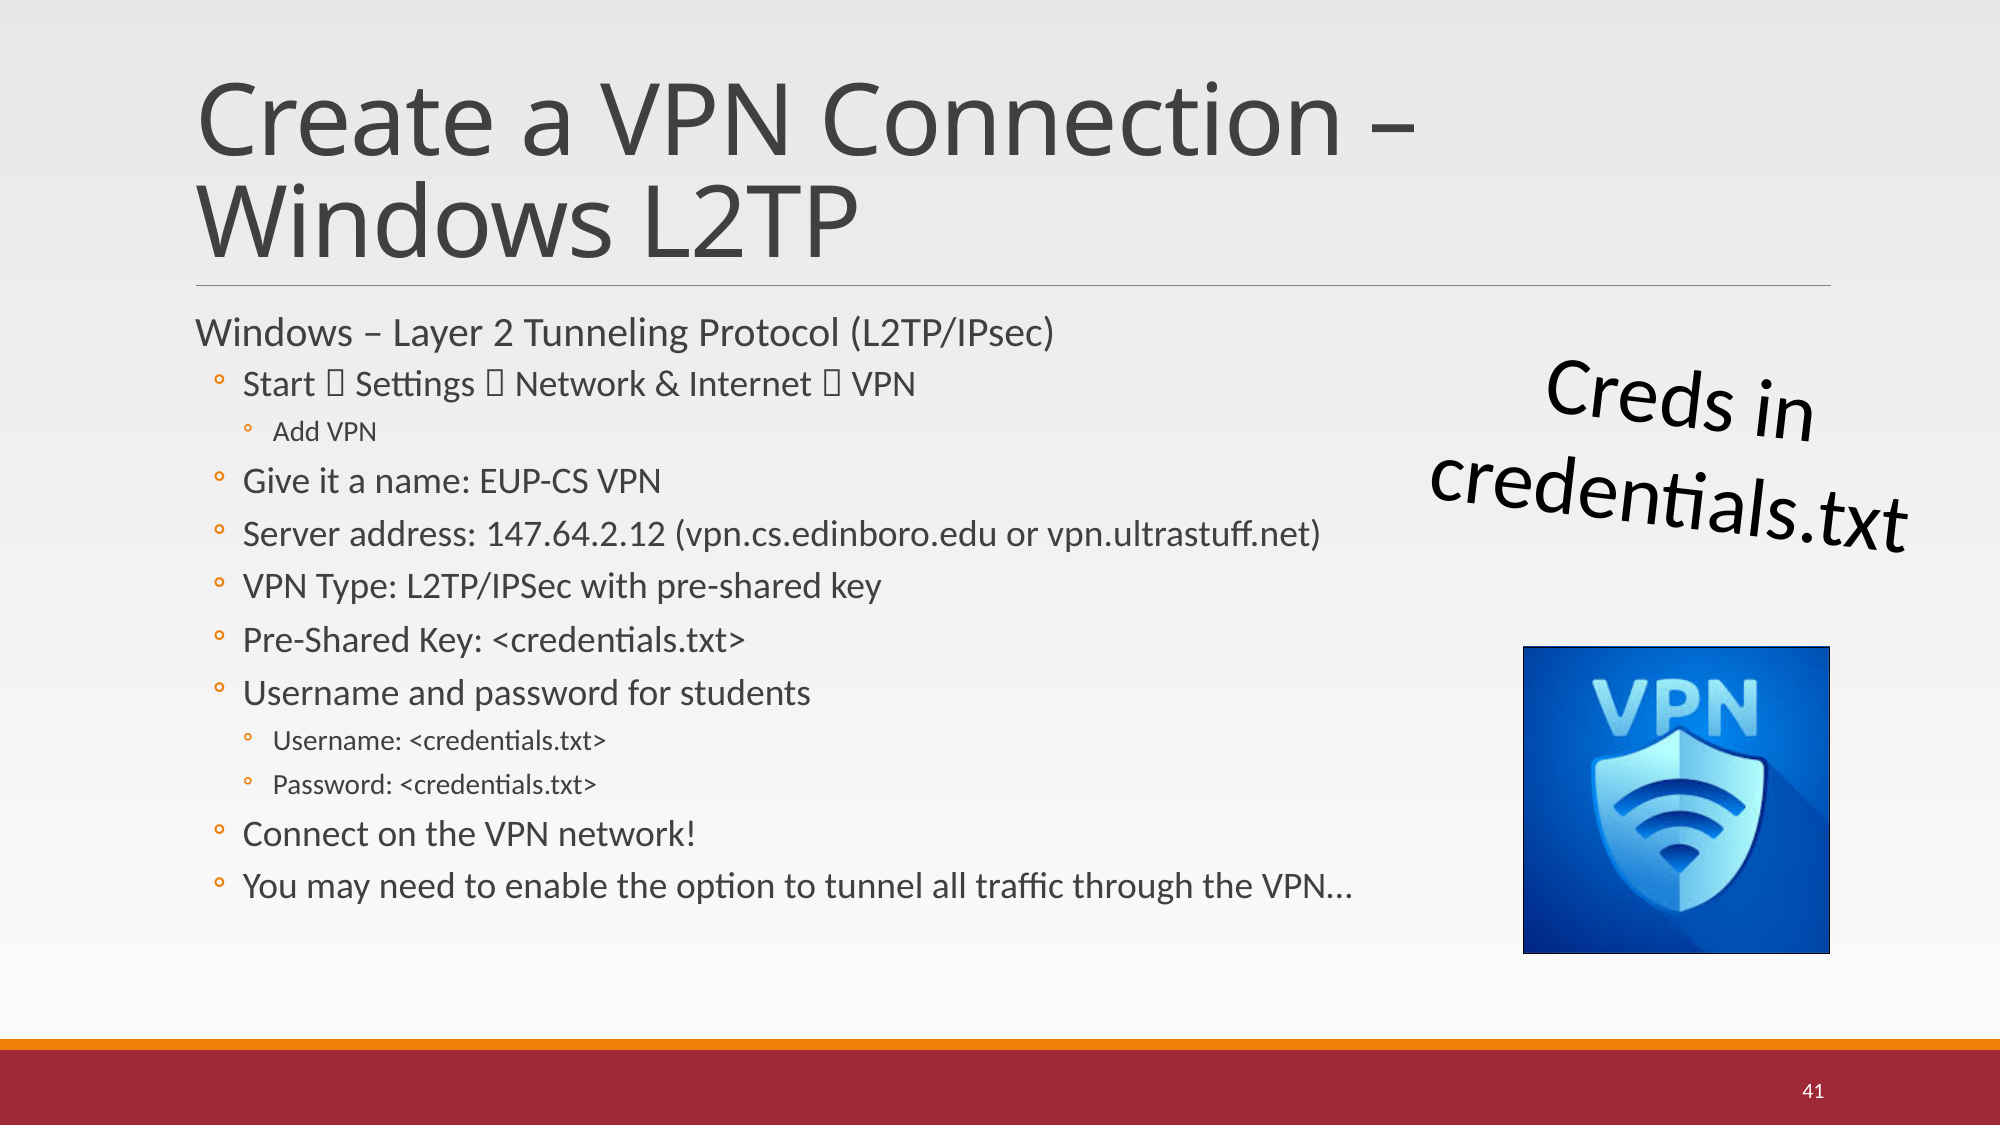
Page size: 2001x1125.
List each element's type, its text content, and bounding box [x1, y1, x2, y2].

text_box Creds in credentials.txt [1371, 302, 1983, 585]
picture [1523, 646, 1831, 954]
slide_number 41 [1624, 1059, 1840, 1120]
list Windows – Layer 2 Tunneling Protocol (L2TP/IPsec) Start  Settings  Network & Internet  VPN Add VPN Give it a name: EUP-CS VPN Server address: 147.64.2.12 (vpn.cs.edinboro.edu or vpn.ultrastuff.net) VPN Type: L2TP/IPSec with pre-shared key Pre-Shared Key: <credentials.txt> Username and password for students Username: <credentials.txt> Password: <credentials.txt> Connect on the VPN network! You may need to enable the option to tunnel all traffic through the VPN… [180, 302, 1830, 1039]
title Create a VPN Connection – Windows L2TP [180, 47, 1870, 285]
